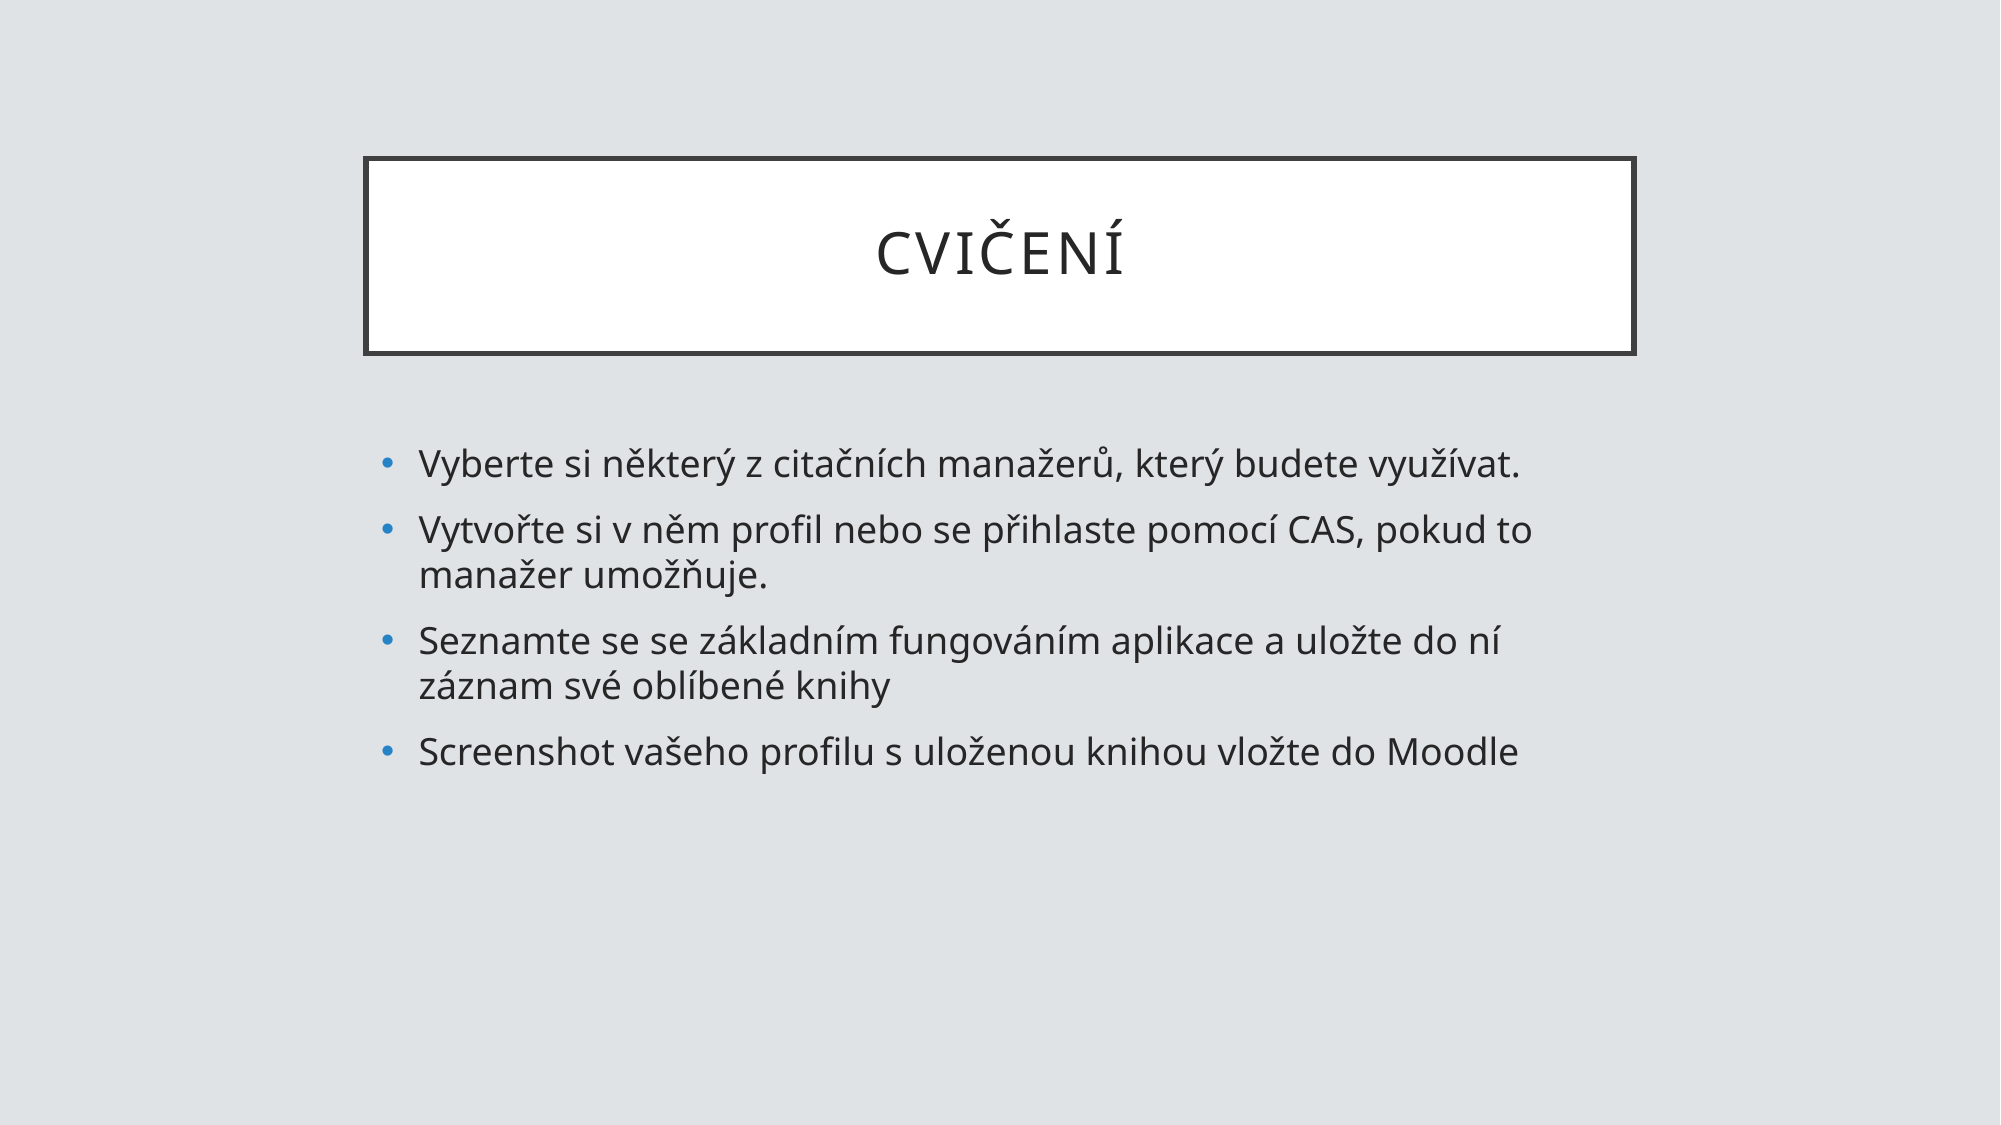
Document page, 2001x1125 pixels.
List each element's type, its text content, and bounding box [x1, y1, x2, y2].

title cvičení [363, 156, 1637, 356]
list Vyberte si některý z citačních manažerů, který budete využívat. Vytvořte si v něm profil nebo se přihlaste pomocí CAS, pokud to manažer umožňuje. Seznamte se se základním fungováním aplikace a uložte do ní záznam své oblíbené knihy Screenshot vašeho profilu s uloženou knihou vložte do Moodle [366, 432, 1634, 942]
